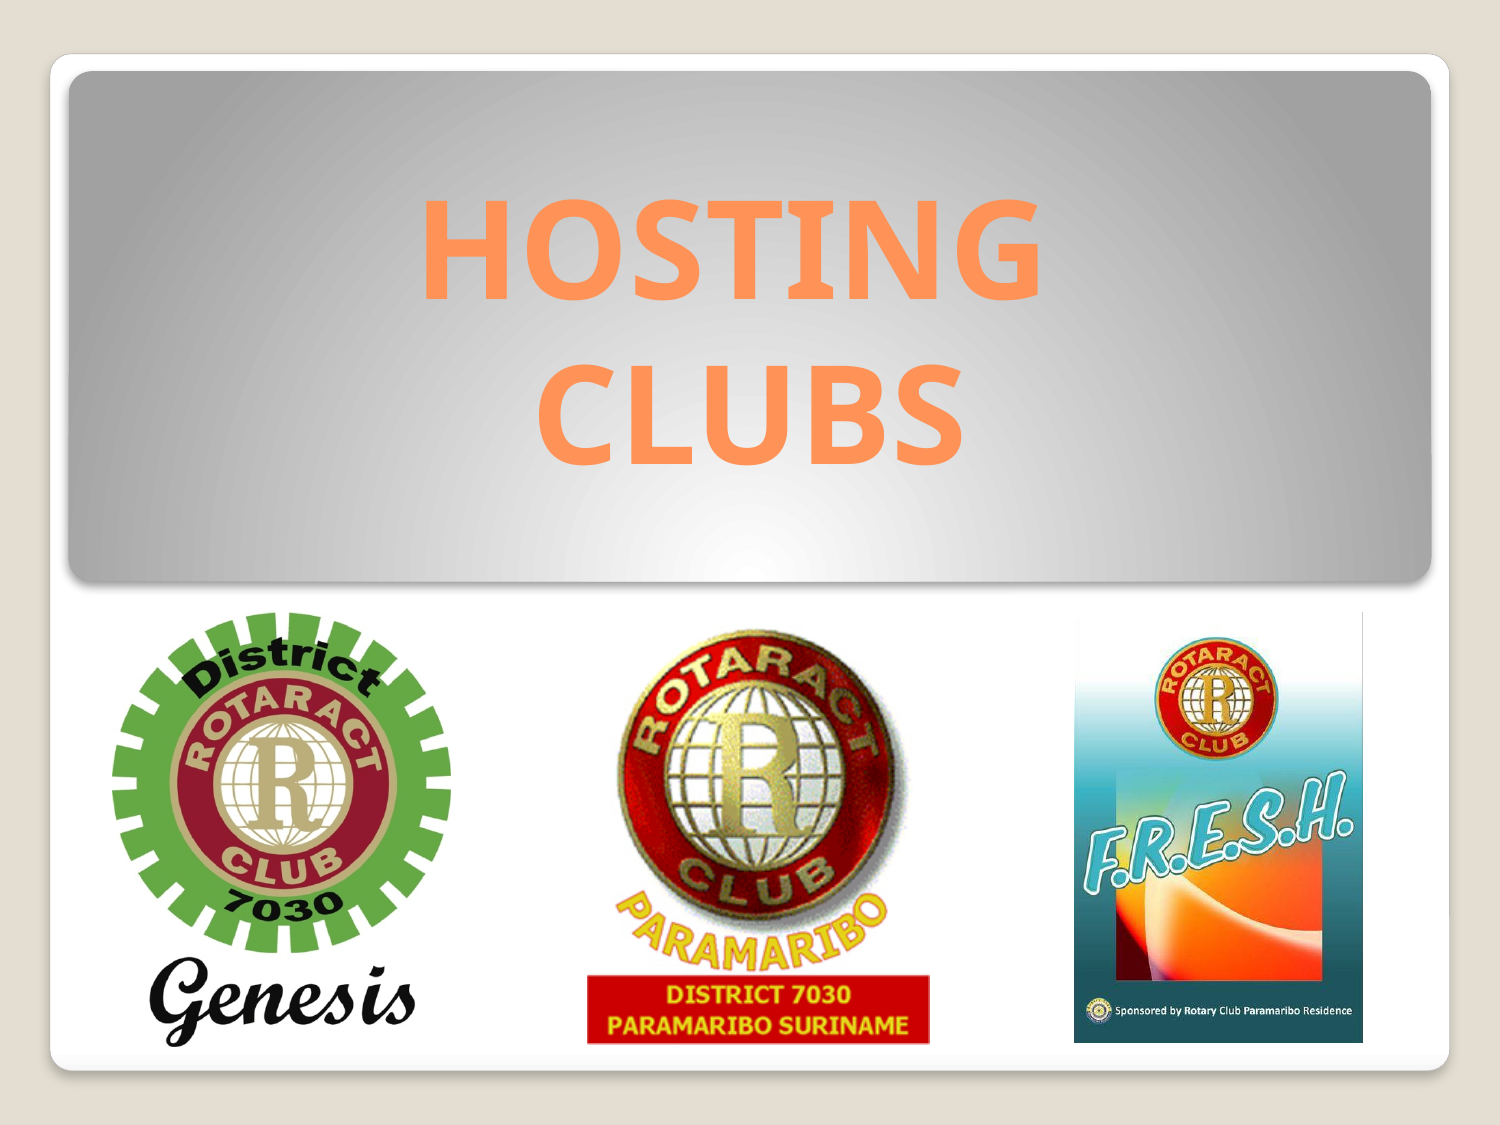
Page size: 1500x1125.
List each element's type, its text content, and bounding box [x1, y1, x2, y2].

title HOSTING CLUBS [112, 200, 1388, 500]
picture [587, 624, 931, 1045]
picture [112, 612, 451, 1047]
picture [1074, 612, 1363, 1043]
